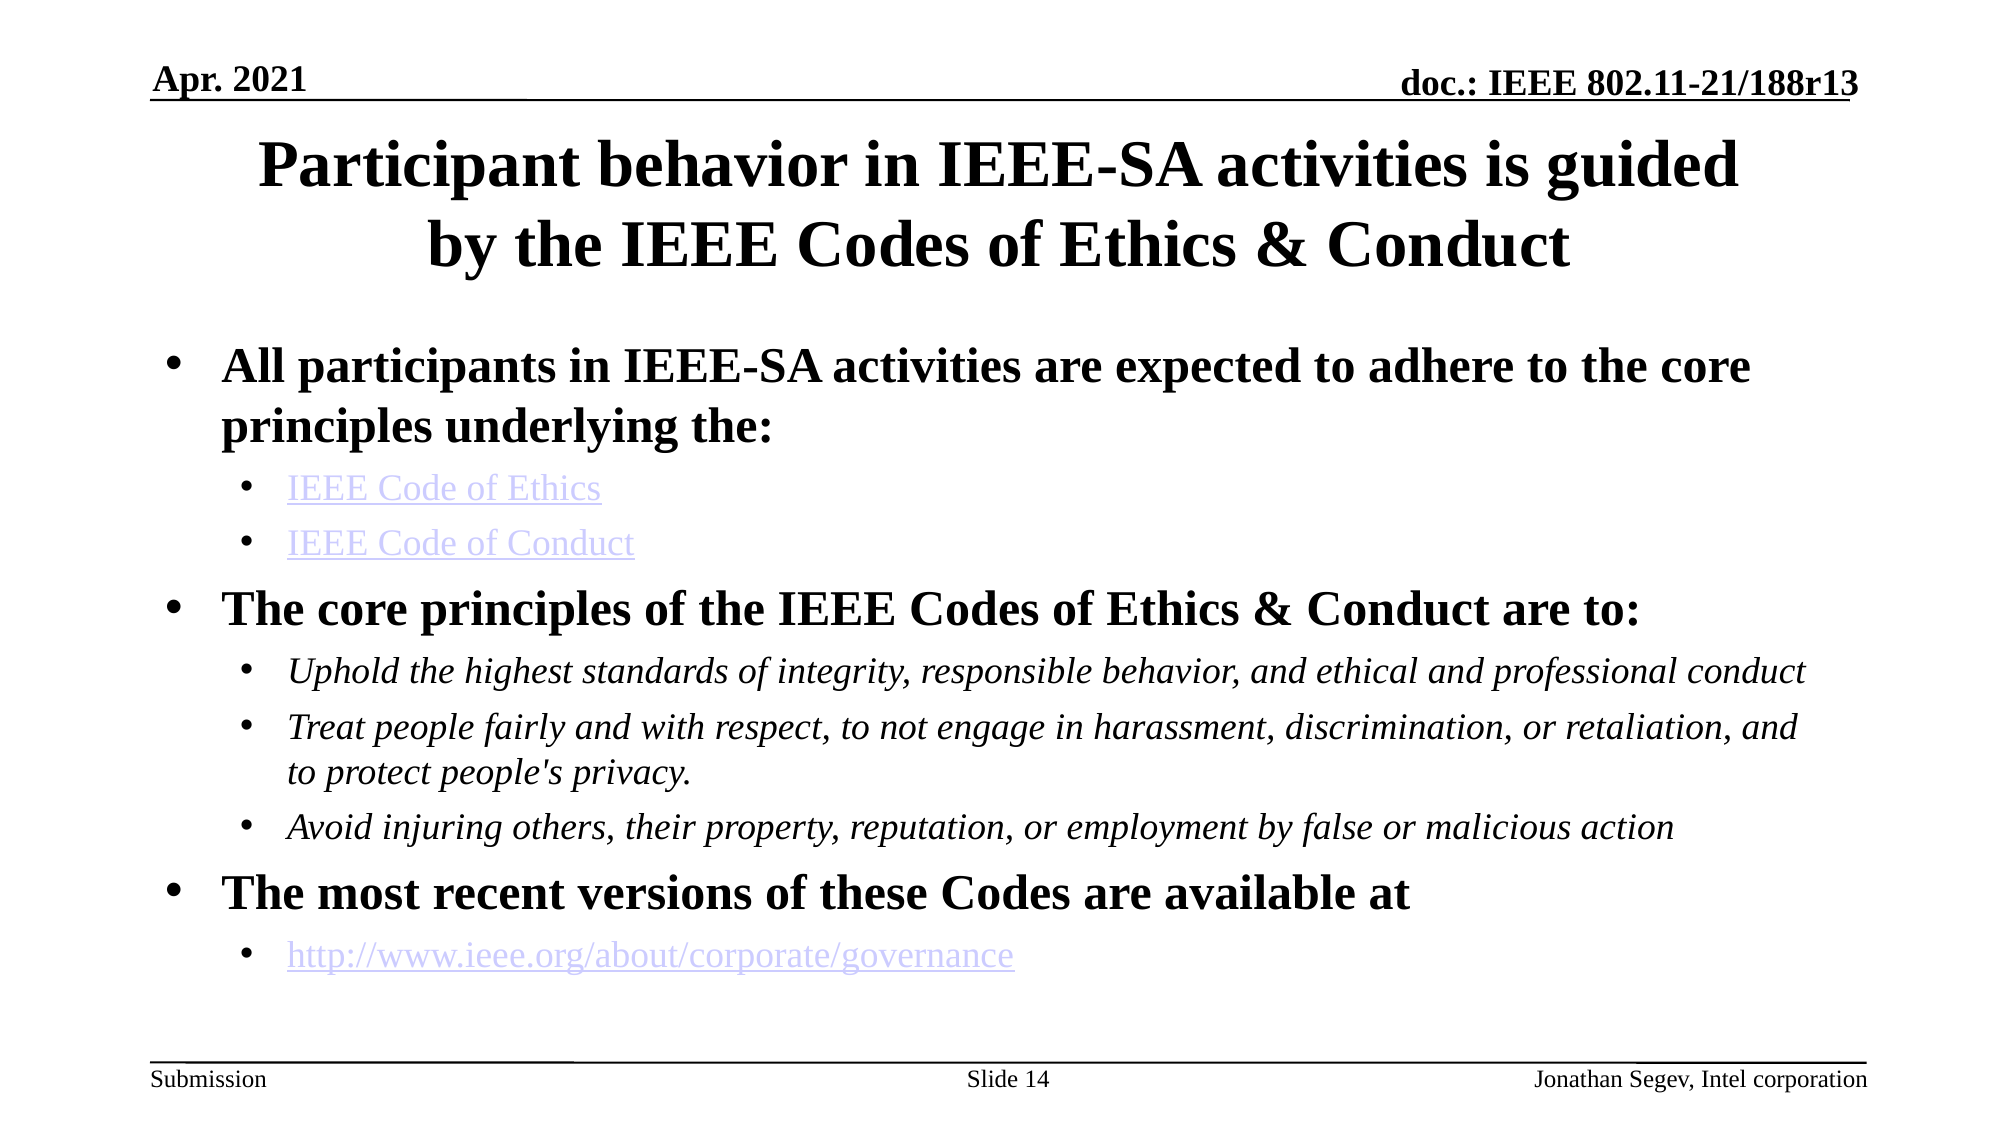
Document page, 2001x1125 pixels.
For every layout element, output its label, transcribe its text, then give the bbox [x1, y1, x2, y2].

list All participants in IEEE-SA activities are expected to adhere to the core principles underlying the: IEEE Code of Ethics IEEE Code of Conduct The core principles of the IEEE Codes of Ethics & Conduct are to: Uphold the highest standards of integrity, responsible behavior, and ethical and professional conduct Treat people fairly and with respect, to not engage in harassment, discrimination, or retaliation, and to protect people's privacy. Avoid injuring others, their property, reputation, or employment by false or malicious action The most recent versions of these Codes are available at http://www.ieee.org/about/corporate/governance [149, 324, 1850, 1000]
footer Jonathan Segev, Intel corporation [1171, 1061, 1869, 1093]
title Participant behavior in IEEE-SA activities is guided by the IEEE Codes of Ethics & Conduct [149, 112, 1850, 288]
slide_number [152, 54, 563, 100]
slide_number Slide 14 [950, 1061, 1067, 1123]
